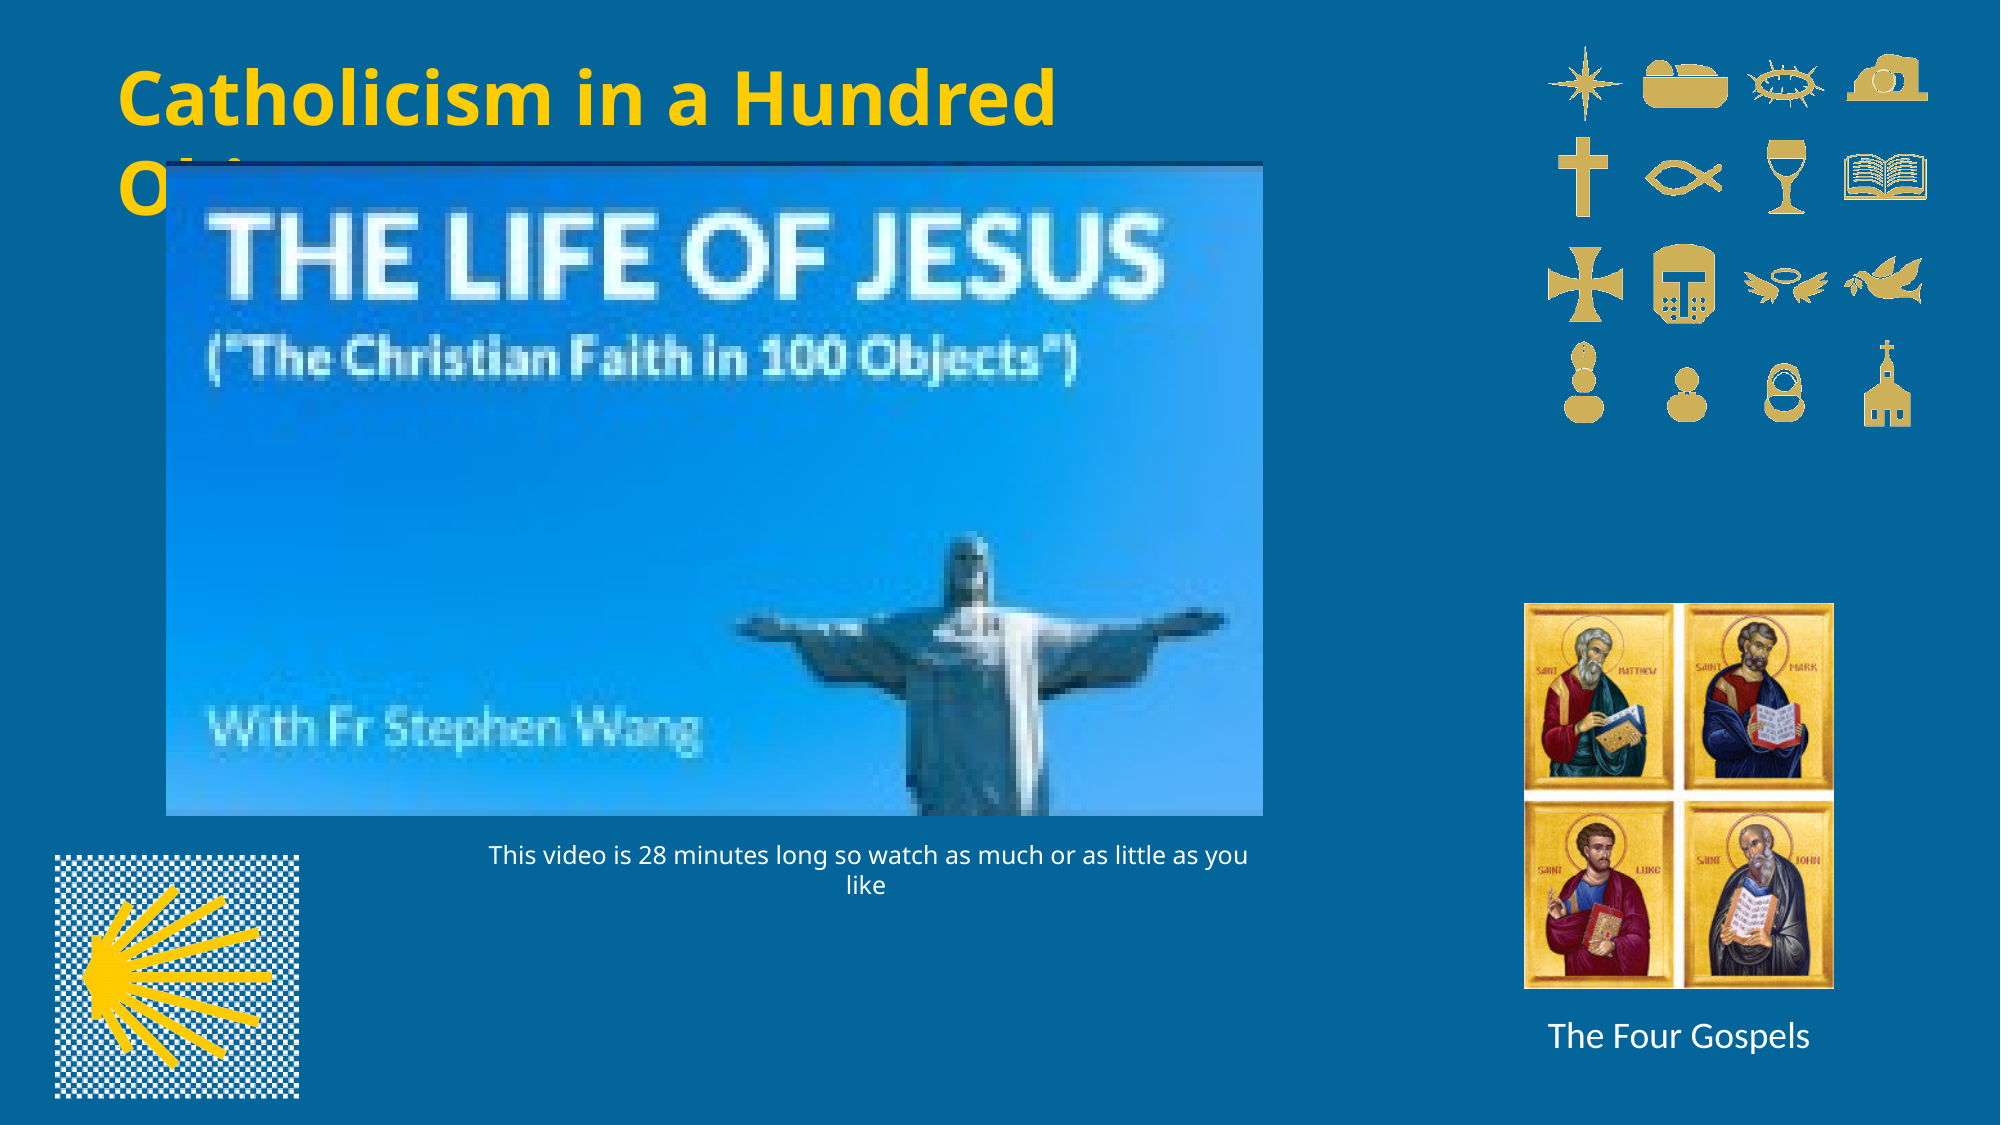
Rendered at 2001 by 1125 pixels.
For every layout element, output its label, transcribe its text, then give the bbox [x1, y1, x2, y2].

picture [1524, 603, 1834, 989]
text_box Catholicism in a Hundred Objects [101, 42, 1353, 238]
text_box The Four Gospels [1267, 1003, 2000, 1064]
picture [55, 855, 299, 1099]
text_box This video is 28 minutes long so watch as much or as little as you like [457, 832, 1281, 908]
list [1532, 32, 1936, 435]
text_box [165, 160, 1264, 817]
